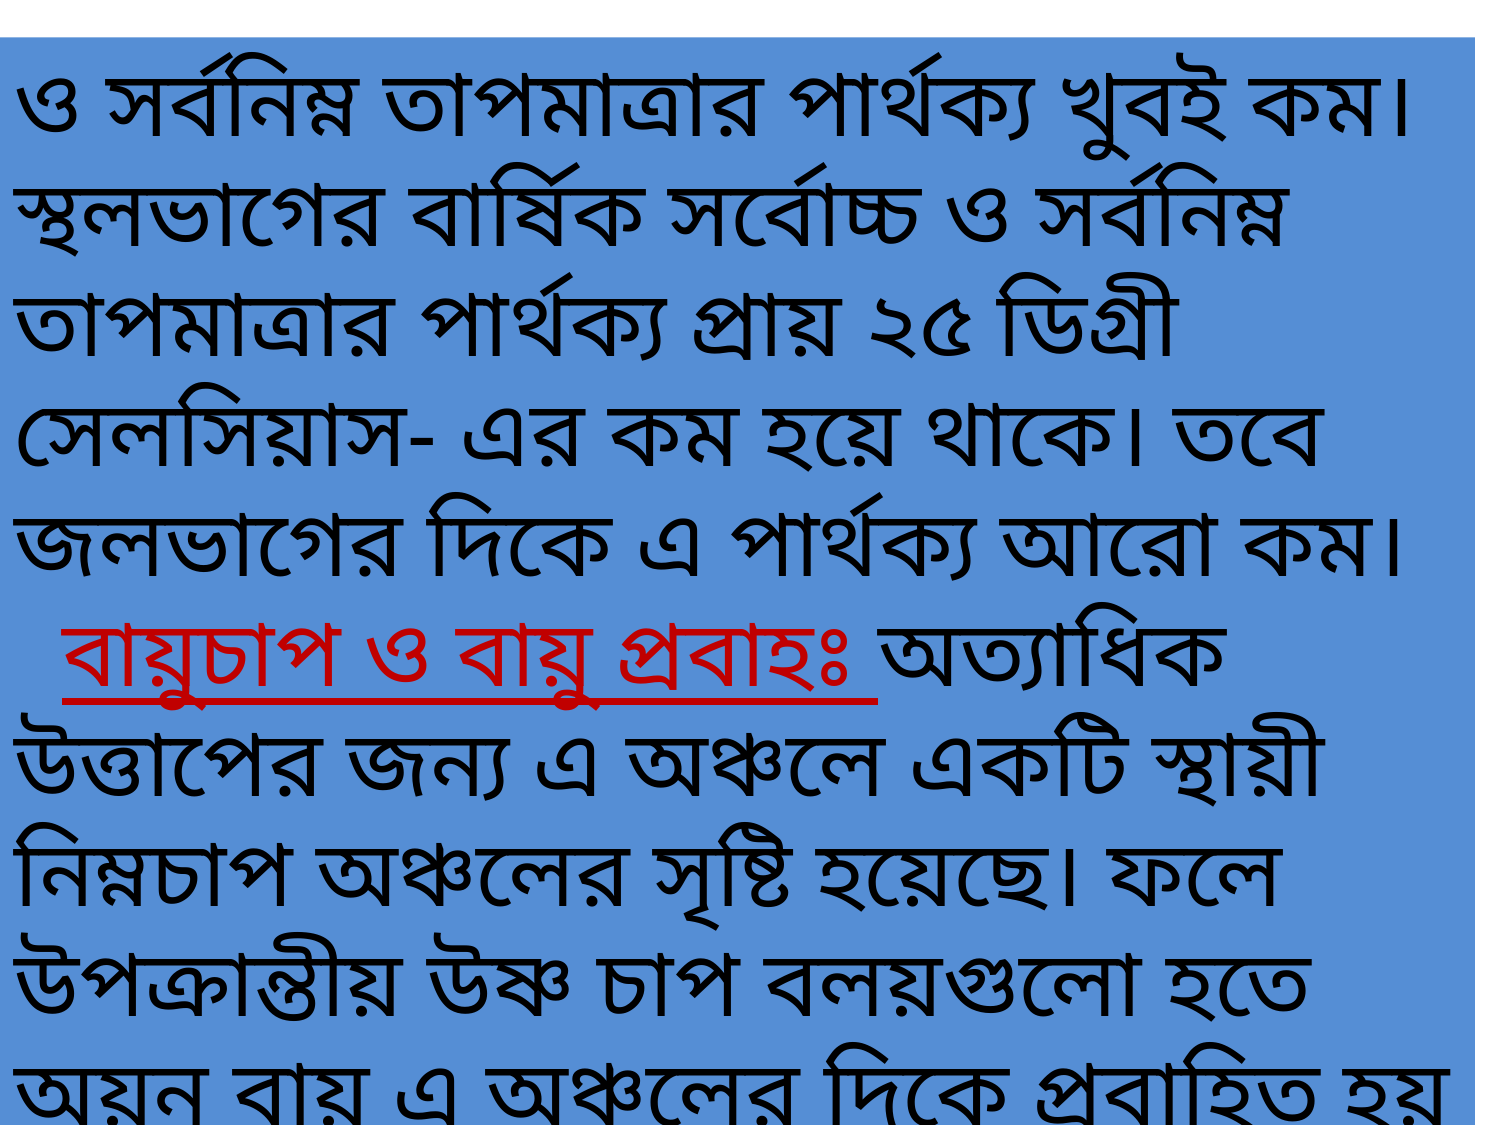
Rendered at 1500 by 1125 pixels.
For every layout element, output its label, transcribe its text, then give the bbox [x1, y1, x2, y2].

text_box ও সর্বনিম্ন তাপমাত্রার পার্থক্য খুবই কম। স্থলভাগের বার্ষিক সর্বোচ্চ ও সর্বনিম্ন তাপমাত্রার পার্থক্য প্রায় ২৫ ডিগ্রী সেলসিয়াস- এর কম হয়ে থাকে। তবে জলভাগের দিকে এ পার্থক্য আরো কম। বায়ুচাপ ও বায়ু প্রবাহঃ অত্যাধিক উত্তাপের জন্য এ অঞ্চলে একটি স্থায়ী নিম্নচাপ অঞ্চলের সৃষ্টি হয়েছে। ফলে উপক্রান্তীয় উষ্ণ চাপ বলয়গুলো হতে অয়ন বায়ু এ অঞ্চলের দিকে প্রবাহিত হয় এবং এ অঞ্চল এসে অত্যন্ত উত্তপ্ত ও হালকা হয়ে উপরে উঠে যায়। সুতরাং এ অঞ্চলে সর্বদা শান্তবলয় অবস্থান করে। [0, 37, 1475, 1125]
